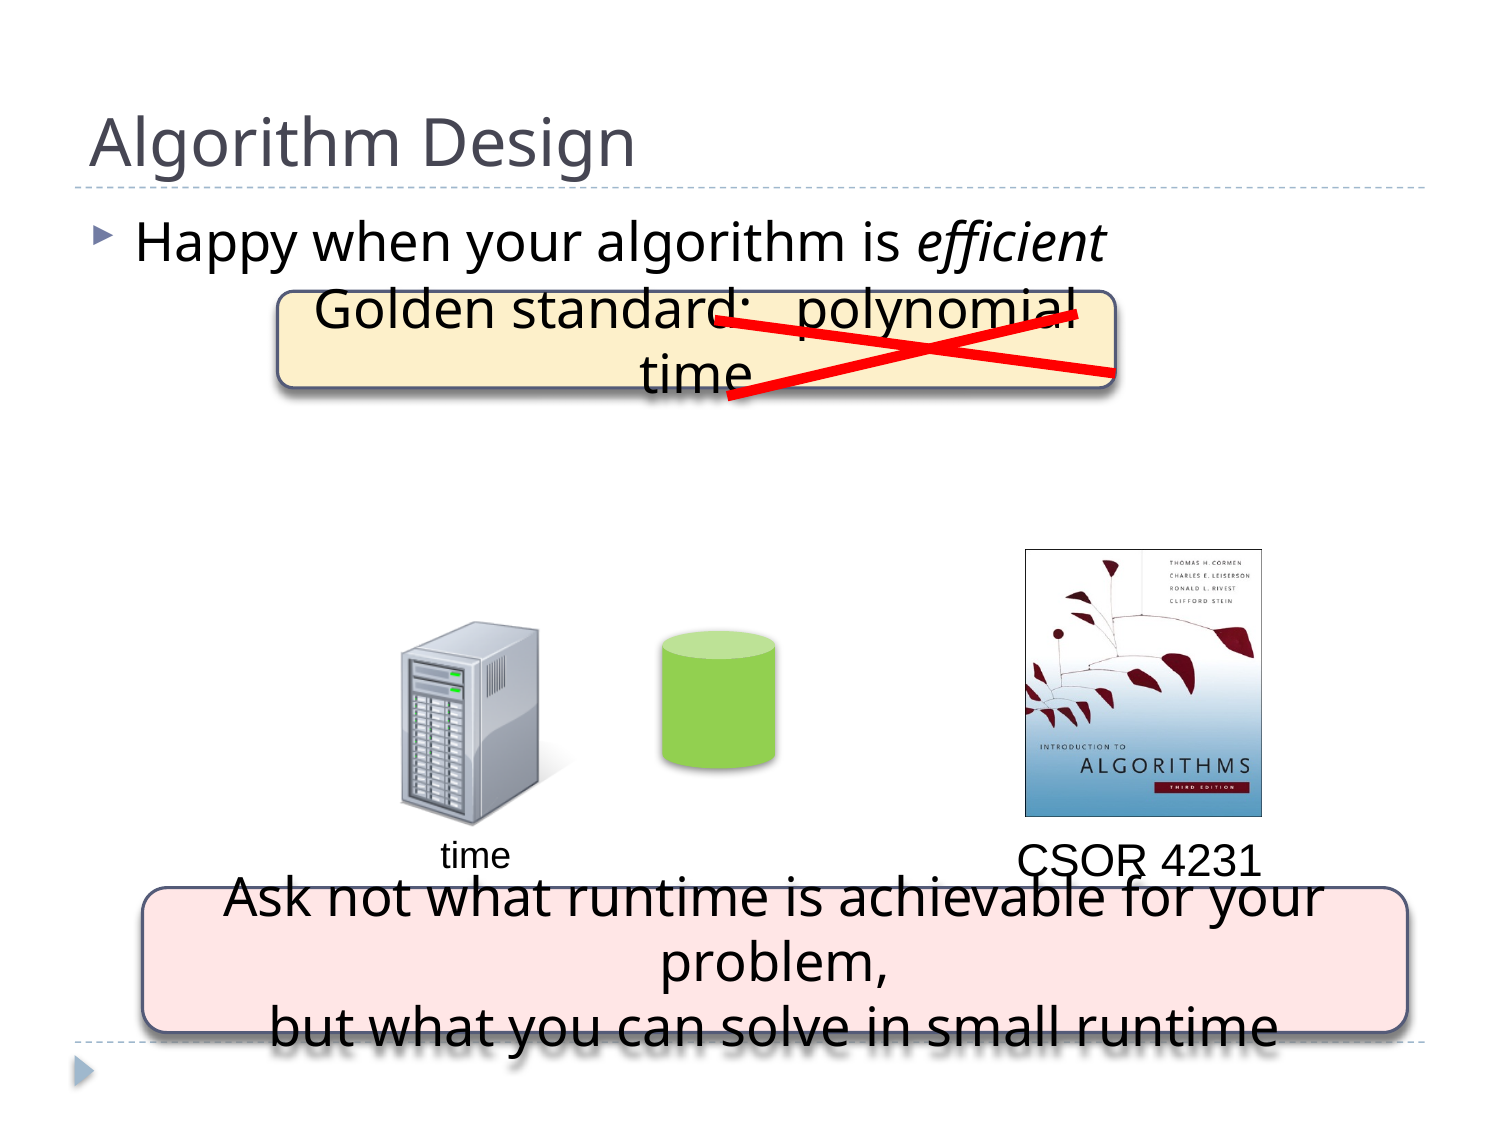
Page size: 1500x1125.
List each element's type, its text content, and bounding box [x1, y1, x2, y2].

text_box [726, 386, 1078, 397]
text_box CSOR 4231 [1001, 823, 1279, 886]
list Happy when your algorithm is efficient [75, 200, 1425, 1010]
title Algorithm Design [75, 24, 1425, 188]
text_box Golden standard: polynomial time [275, 289, 1117, 390]
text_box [714, 319, 1116, 374]
picture [374, 614, 594, 834]
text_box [726, 313, 1078, 319]
text_box Ask not what runtime is achievable for your problem, but what you can solve in small runtime [140, 886, 1409, 1035]
picture [1024, 549, 1262, 818]
